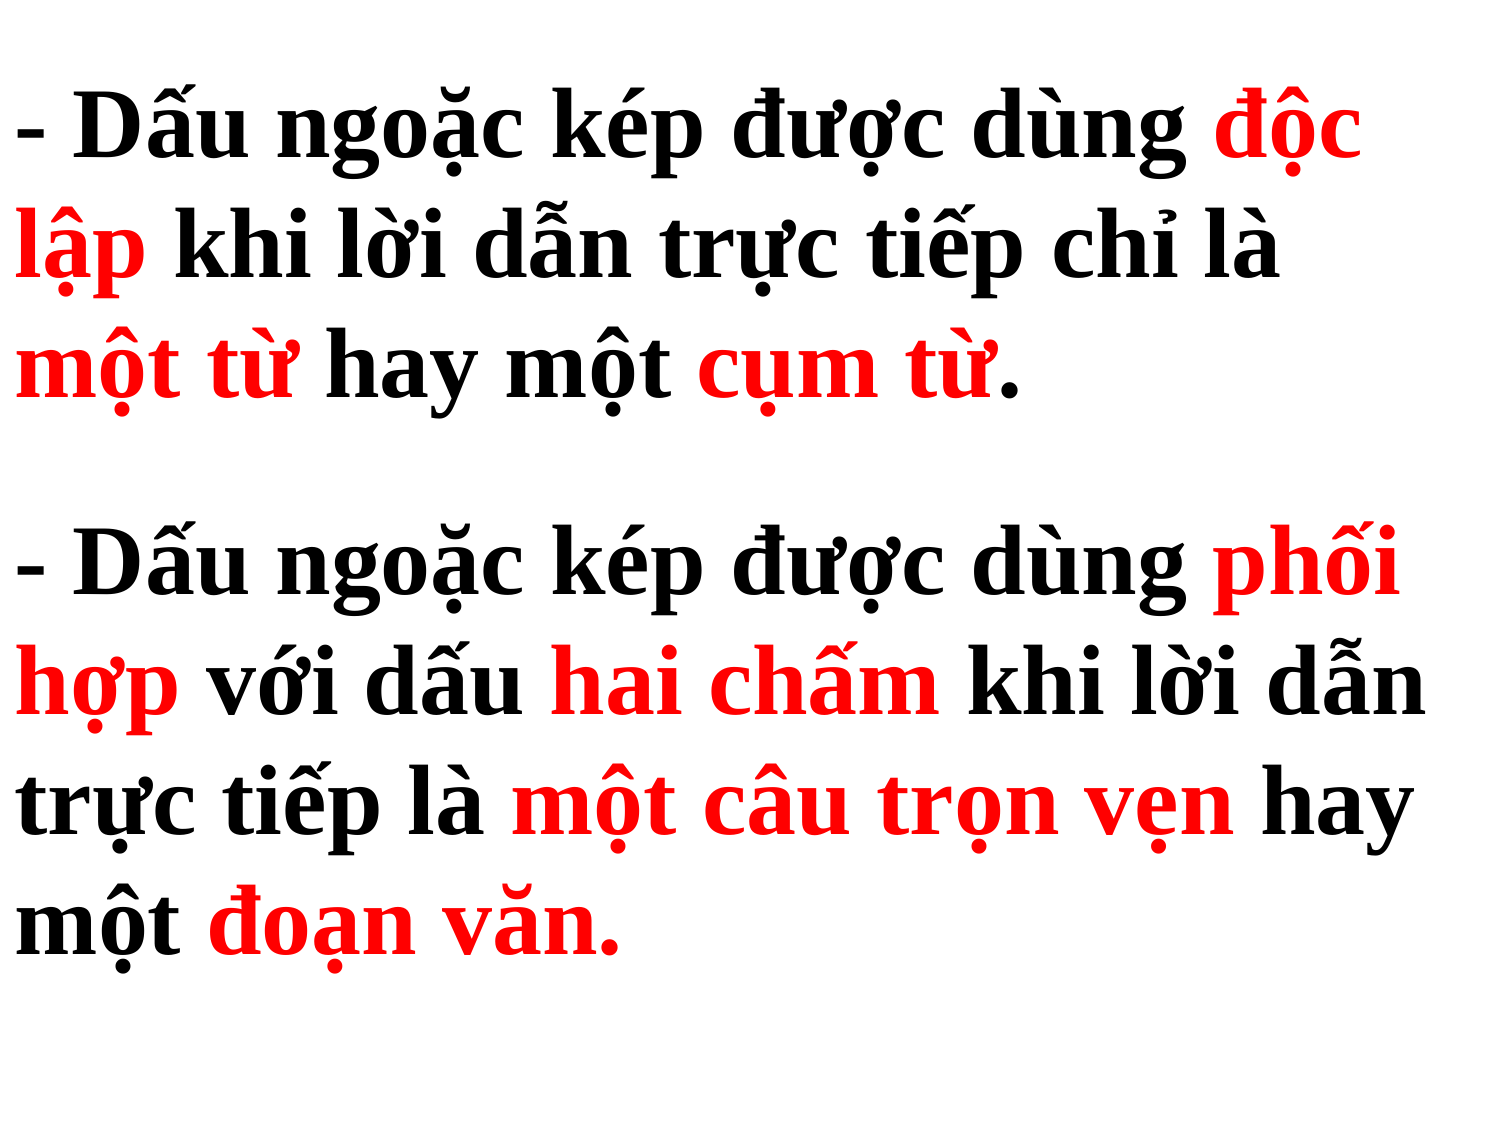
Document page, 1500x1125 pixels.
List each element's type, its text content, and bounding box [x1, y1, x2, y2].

text_box - Dấu ngoặc kép được dùng độc lập khi lời dẫn trực tiếp chỉ là một từ hay một cụm từ. [0, 50, 1451, 425]
text_box - Dấu ngoặc kép được dùng phối hợp với dấu hai chấm khi lời dẫn trực tiếp là một câu trọn vẹn hay một đoạn văn. [0, 487, 1500, 982]
